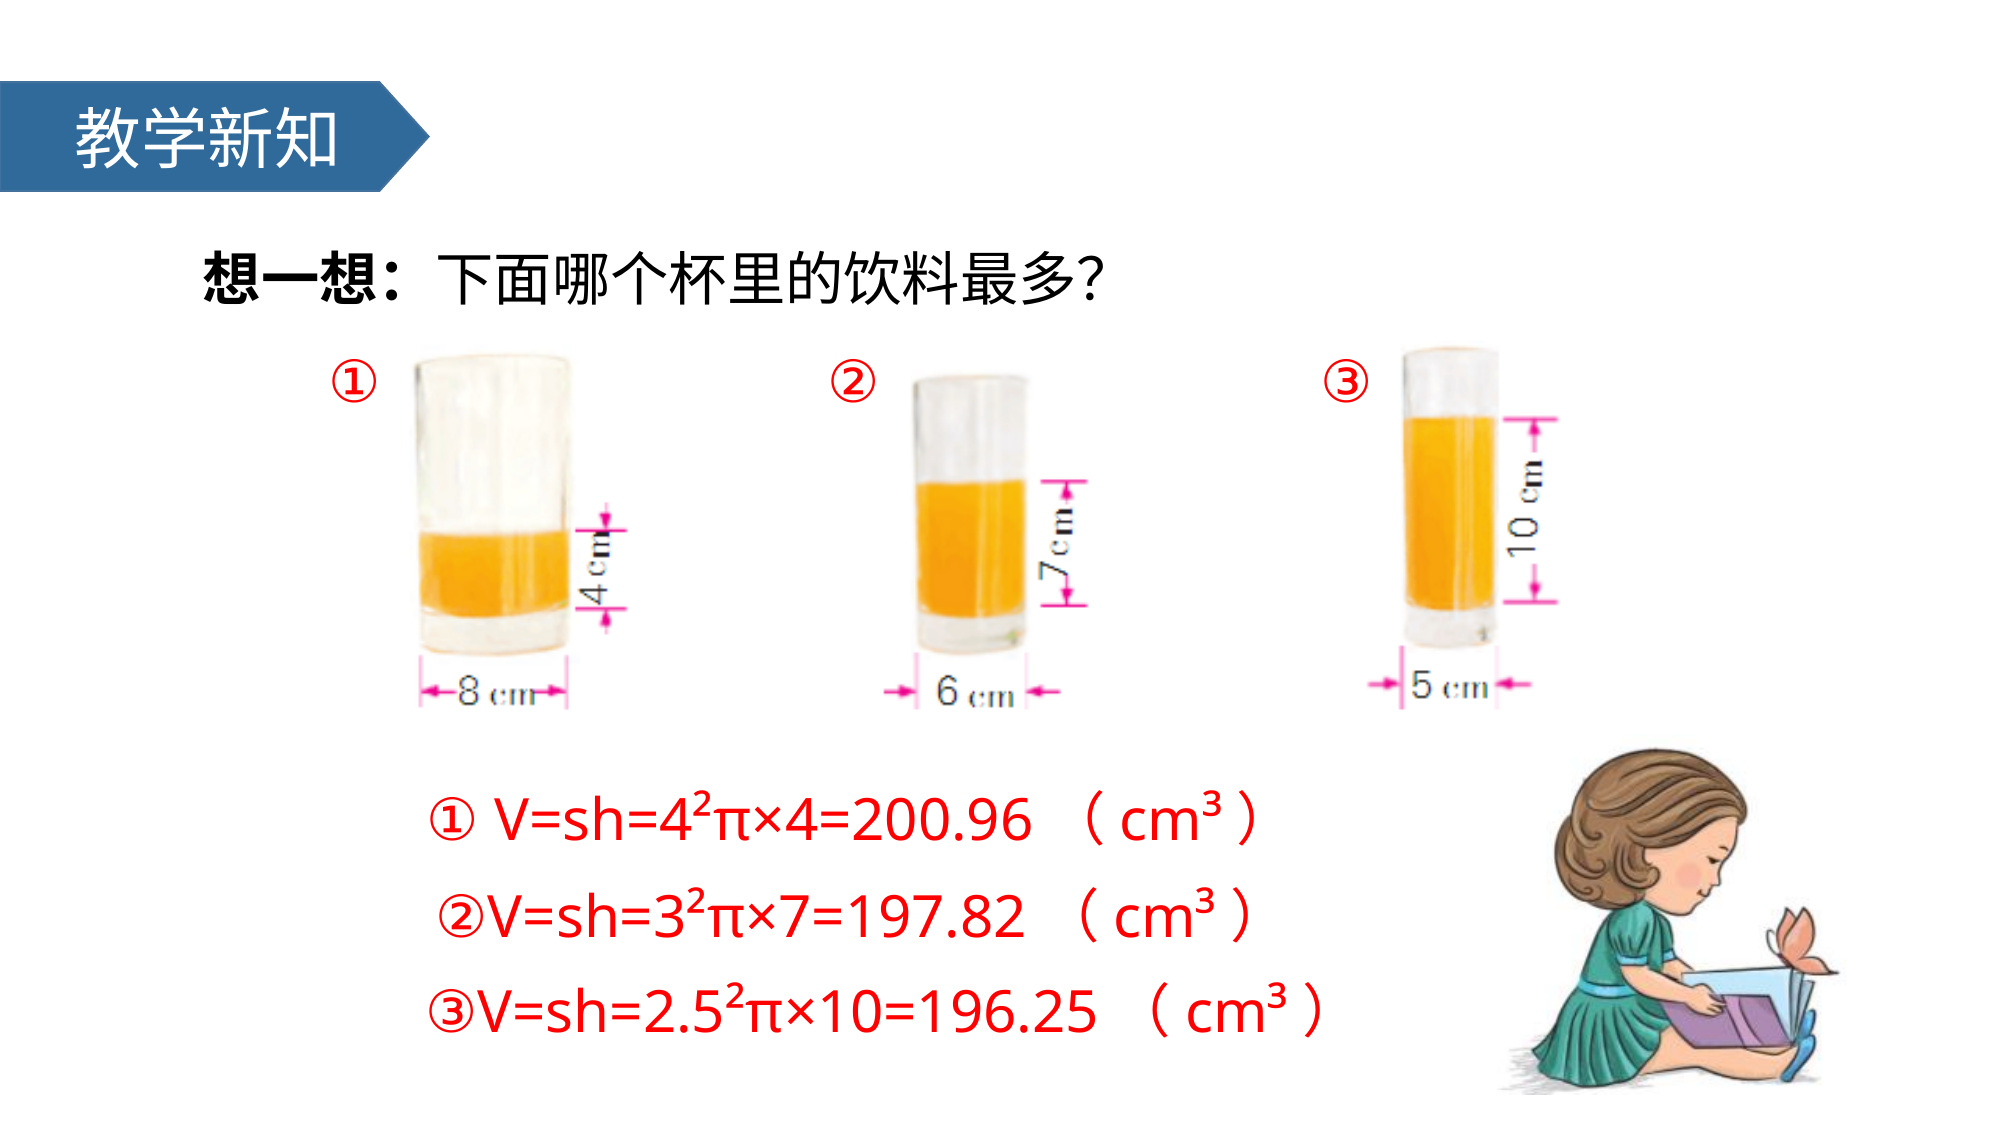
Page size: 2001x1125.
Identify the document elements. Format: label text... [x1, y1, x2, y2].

text_box 想一想：下面哪个杯里的饮料最多？ [188, 199, 1783, 320]
text_box ① [313, 337, 396, 422]
text_box 教学新知 [0, 82, 429, 191]
picture [1497, 734, 1856, 1095]
text_box ③V=sh=2.5²π×10=196.25（cm³） [410, 966, 1376, 1052]
text_box ① V=sh=4²π×4=200.96（cm³） [411, 775, 1310, 860]
text_box ②V=sh=3²π×7=197.82（cm³） [420, 871, 1304, 957]
picture [399, 337, 1572, 726]
